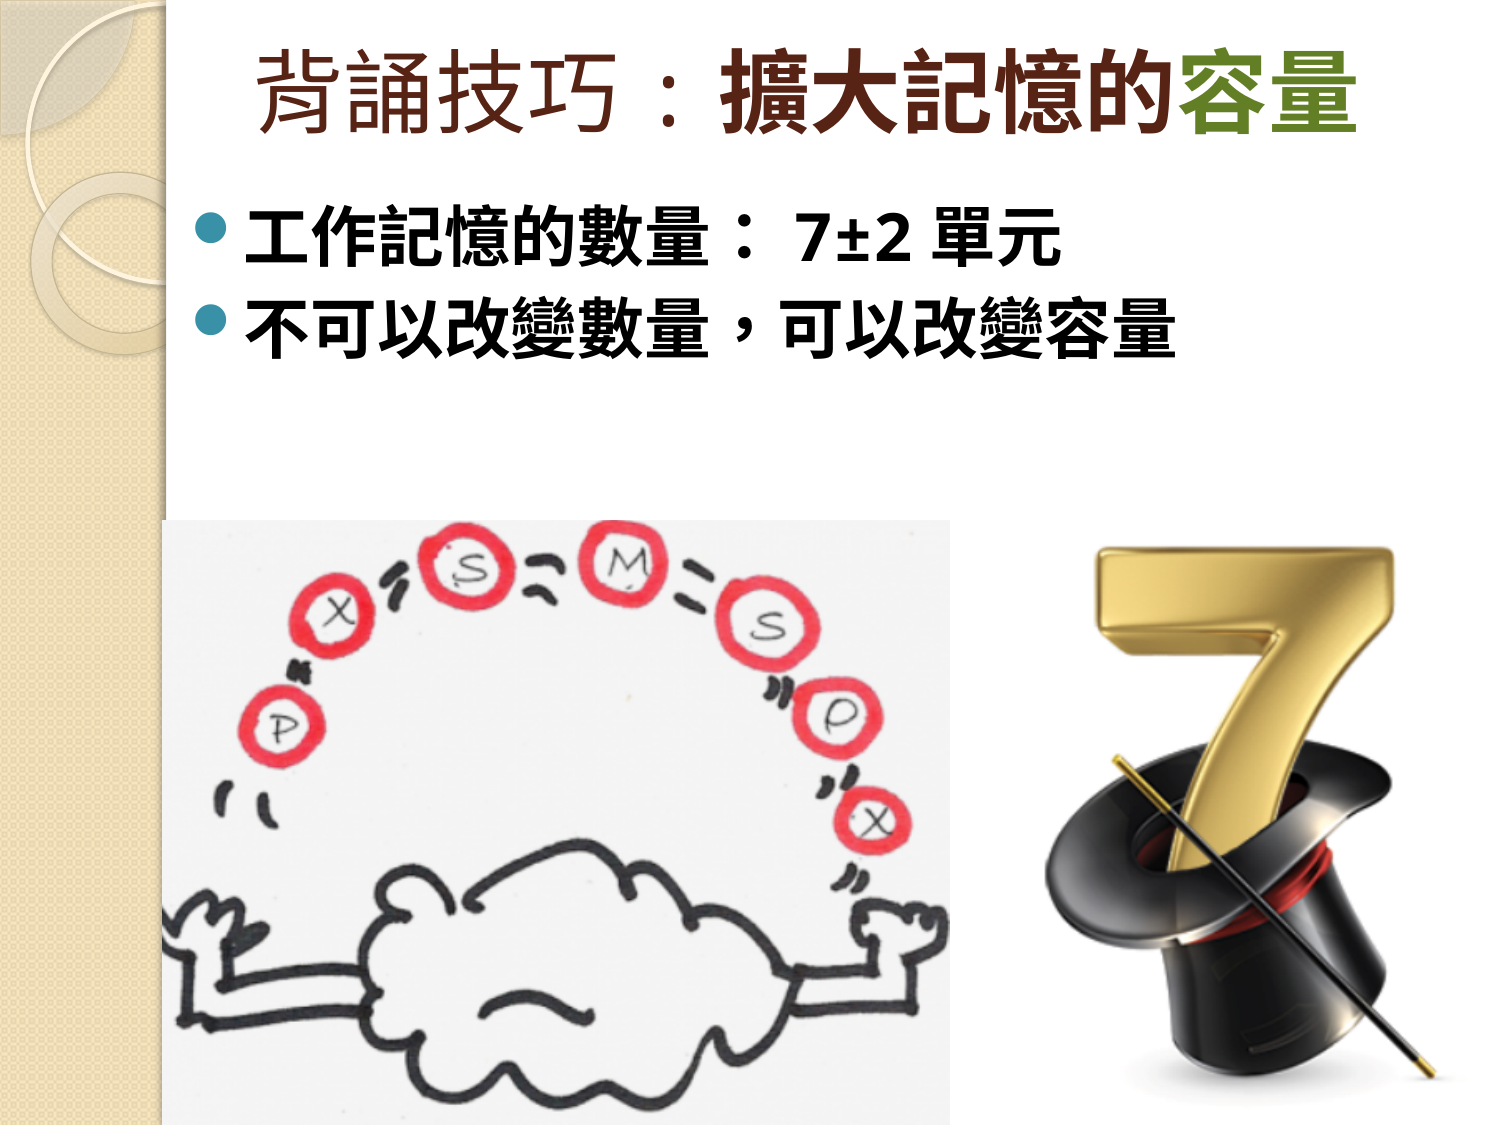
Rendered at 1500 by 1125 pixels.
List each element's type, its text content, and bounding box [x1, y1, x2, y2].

picture [995, 514, 1496, 1123]
title 背誦技巧:擴大記憶的容量 [237, 24, 1468, 155]
list 工作記憶的數量：7±2單元 不可以改變數量，可以改變容量 [162, 187, 1466, 1100]
picture [162, 519, 951, 1125]
